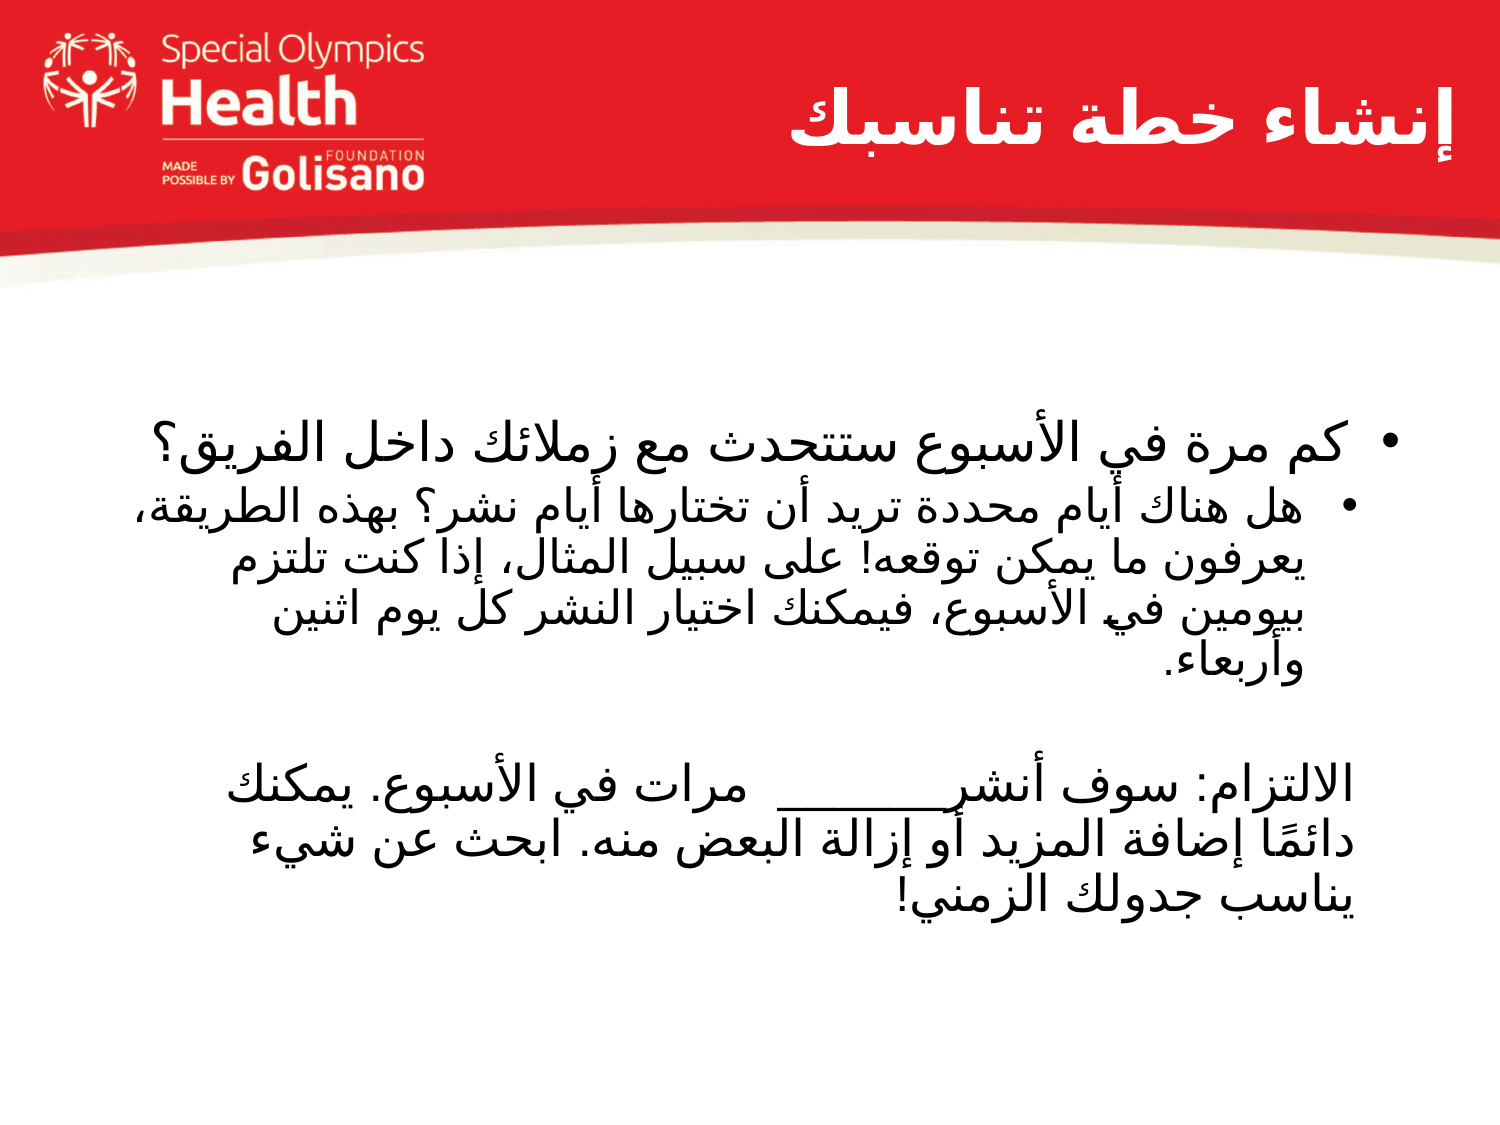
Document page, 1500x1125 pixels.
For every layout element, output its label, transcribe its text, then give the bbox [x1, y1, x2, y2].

title إنشاء خطة تناسبك [411, 7, 1474, 234]
picture [0, 0, 1500, 1125]
list كم مرة في الأسبوع ستتحدث مع زملائك داخل الفريق؟ هل هناك أيام محددة تريد أن تختارها أيام نشر؟ بهذه الطريقة، يعرفون ما يمكن توقعه! على سبيل المثال، إذا كنت تلتزم بيومين في الأسبوع، فيمكنك اختيار النشر كل يوم اثنين وأربعاء. الالتزام: سوف أنشر______ مرات في الأسبوع. يمكنك دائمًا إضافة المزيد أو إزالة البعض منه. ابحث عن شيء يناسب جدولك الزمني! [115, 406, 1413, 966]
